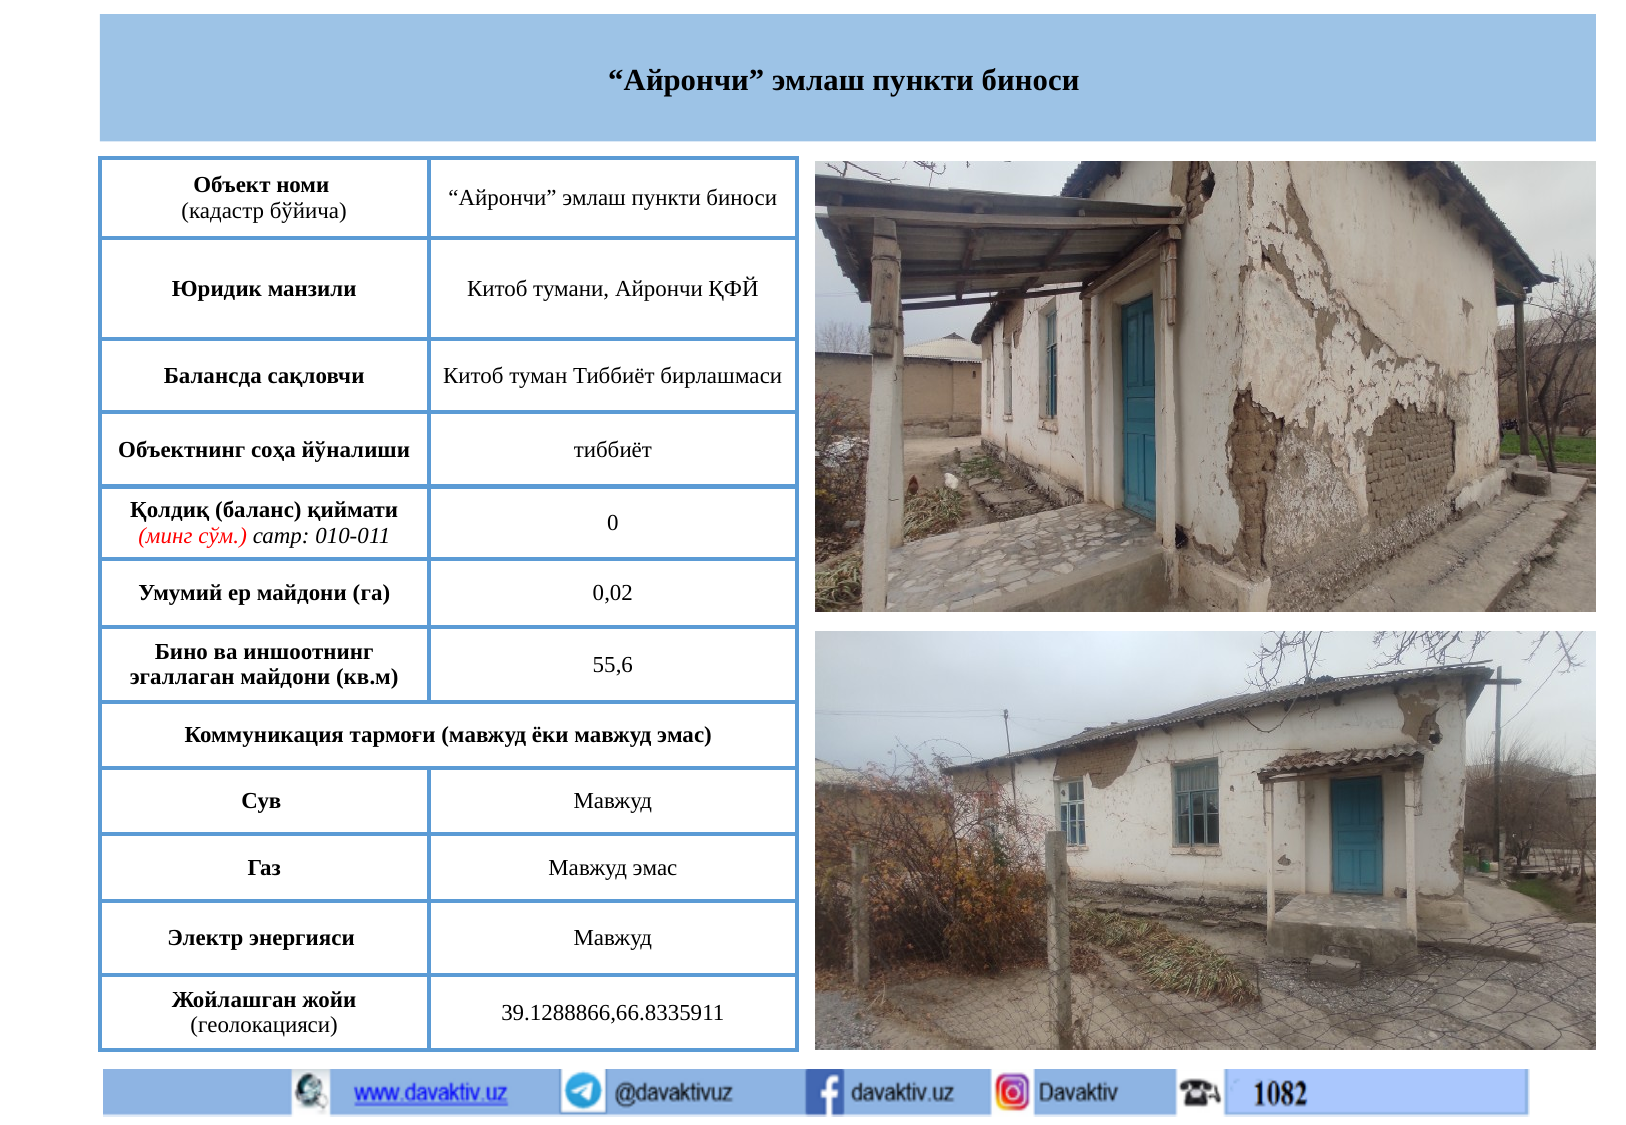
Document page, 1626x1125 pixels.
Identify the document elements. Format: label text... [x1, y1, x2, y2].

table_cell тиббиёт [431, 414, 795, 484]
picture [815, 161, 1596, 612]
picture [103, 1069, 1530, 1118]
table_cell 55,6 [431, 629, 795, 700]
table_cell Газ [102, 836, 427, 899]
table_cell 0 [431, 489, 795, 557]
table_cell Умумий ер майдони (га) [102, 561, 427, 625]
table_cell Қолдиқ (баланс) қиймати (минг сўм.) сатр: 010-011 [102, 489, 427, 557]
table_cell Мавжуд эмас [431, 836, 795, 899]
table_cell Жойлашган жойи (геолокацияси) [102, 977, 427, 1048]
table_cell 0,02 [431, 561, 795, 625]
table_cell Электр энергияси [102, 903, 427, 973]
table_cell Мавжуд [431, 770, 795, 832]
table_cell Объектнинг соҳа йўналиши [102, 414, 427, 484]
table_cell Юридик манзили [102, 240, 427, 337]
table_header Объект номи (кадастр бўйича) [102, 160, 427, 236]
table_cell Бино ва иншоотнинг эгаллаган майдони (кв.м) [102, 629, 427, 700]
table_cell Китоб туман Тиббиёт бирлашмаси [431, 341, 795, 410]
table_header “Айрончи” эмлаш пункти биноси [431, 160, 795, 236]
table_cell Мавжуд [431, 903, 795, 973]
table_cell Сув [102, 770, 427, 832]
text_box “Айрончи” эмлаш пункти биноси [99, 14, 1596, 142]
picture [815, 631, 1596, 1050]
table_cell Китоб тумани, Айрончи ҚФЙ [431, 240, 795, 337]
table_cell Коммуникация тармоғи (мавжуд ёки мавжуд эмас) [102, 704, 795, 766]
table_cell Балансда сақловчи [102, 341, 427, 410]
table_cell 39.1288866,66.8335911 [431, 977, 795, 1048]
